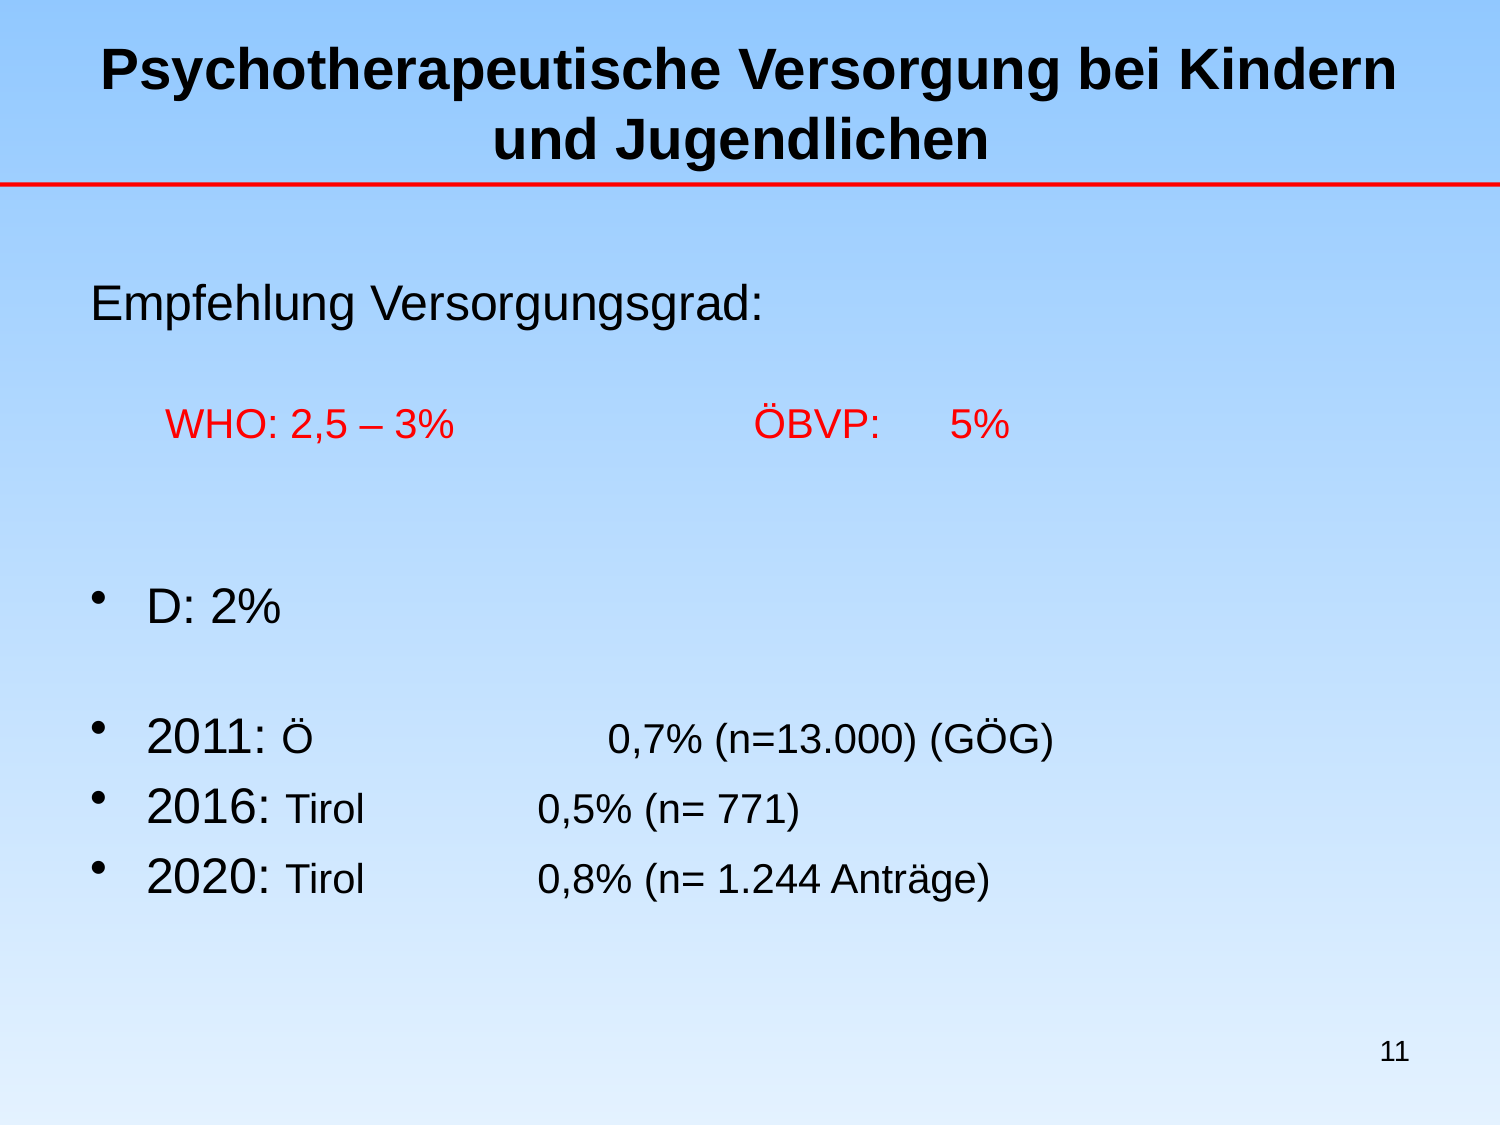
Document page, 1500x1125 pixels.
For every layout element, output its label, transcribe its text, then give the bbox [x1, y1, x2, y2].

list Empfehlung Versorgungsgrad: WHO: 2,5 – 3% ÖBVP: 5% D: 2% 2011: Ö 0,7% (n=13.000) (GÖG) 2016: Tirol 0,5% (n= 771) 2020: Tirol 0,8% (n= 1.244 Anträge) [75, 262, 1425, 1005]
title Psychotherapeutische Versorgung bei Kindern und Jugendlichen [75, 185, 1425, 195]
slide_number 11 [1074, 1024, 1426, 1103]
title Psychotherapeutische Versorgung bei Kindern und Jugendlichen [75, 7, 1425, 184]
